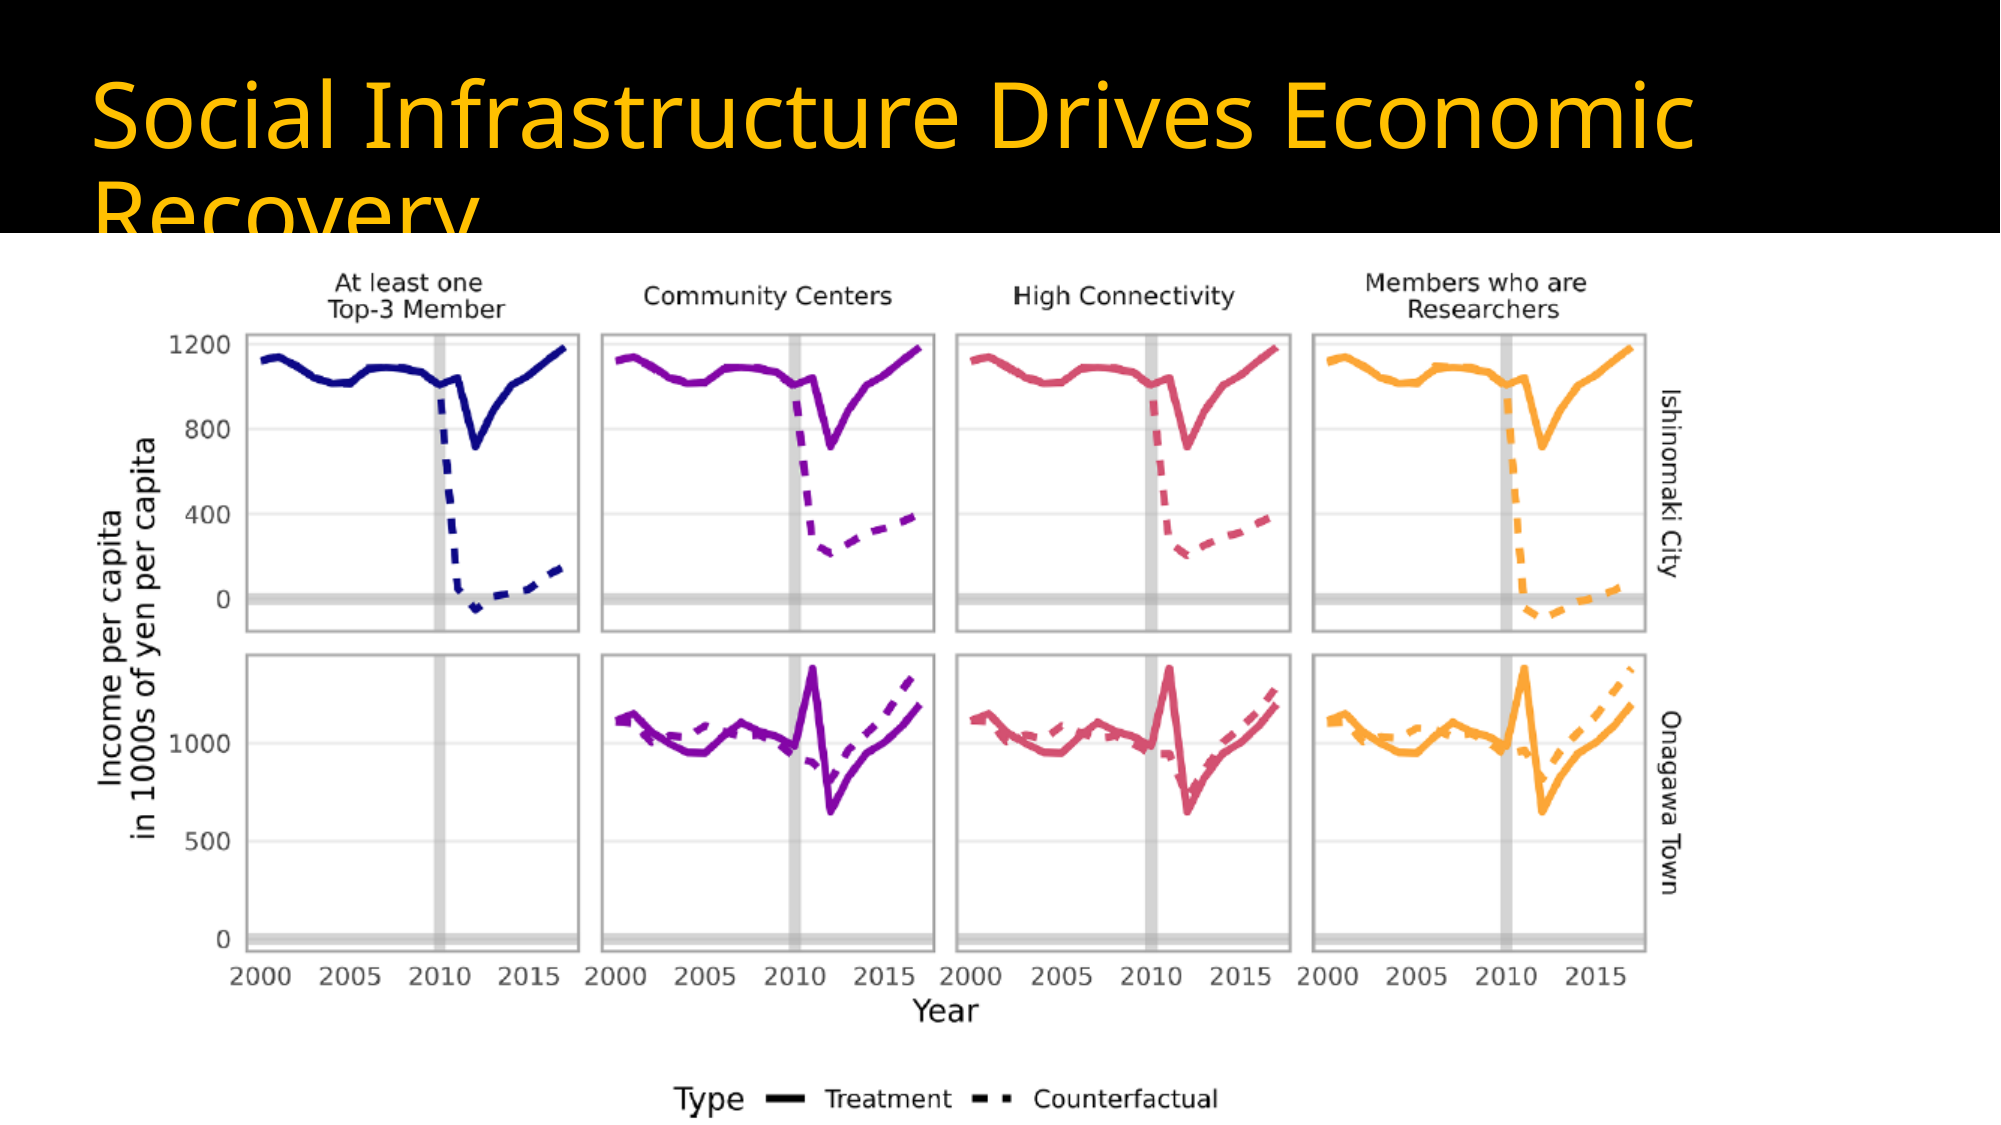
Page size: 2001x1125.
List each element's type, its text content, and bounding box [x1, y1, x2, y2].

picture [0, 233, 2000, 1125]
title Social Infrastructure Drives Economic Recovery [75, 59, 1863, 233]
